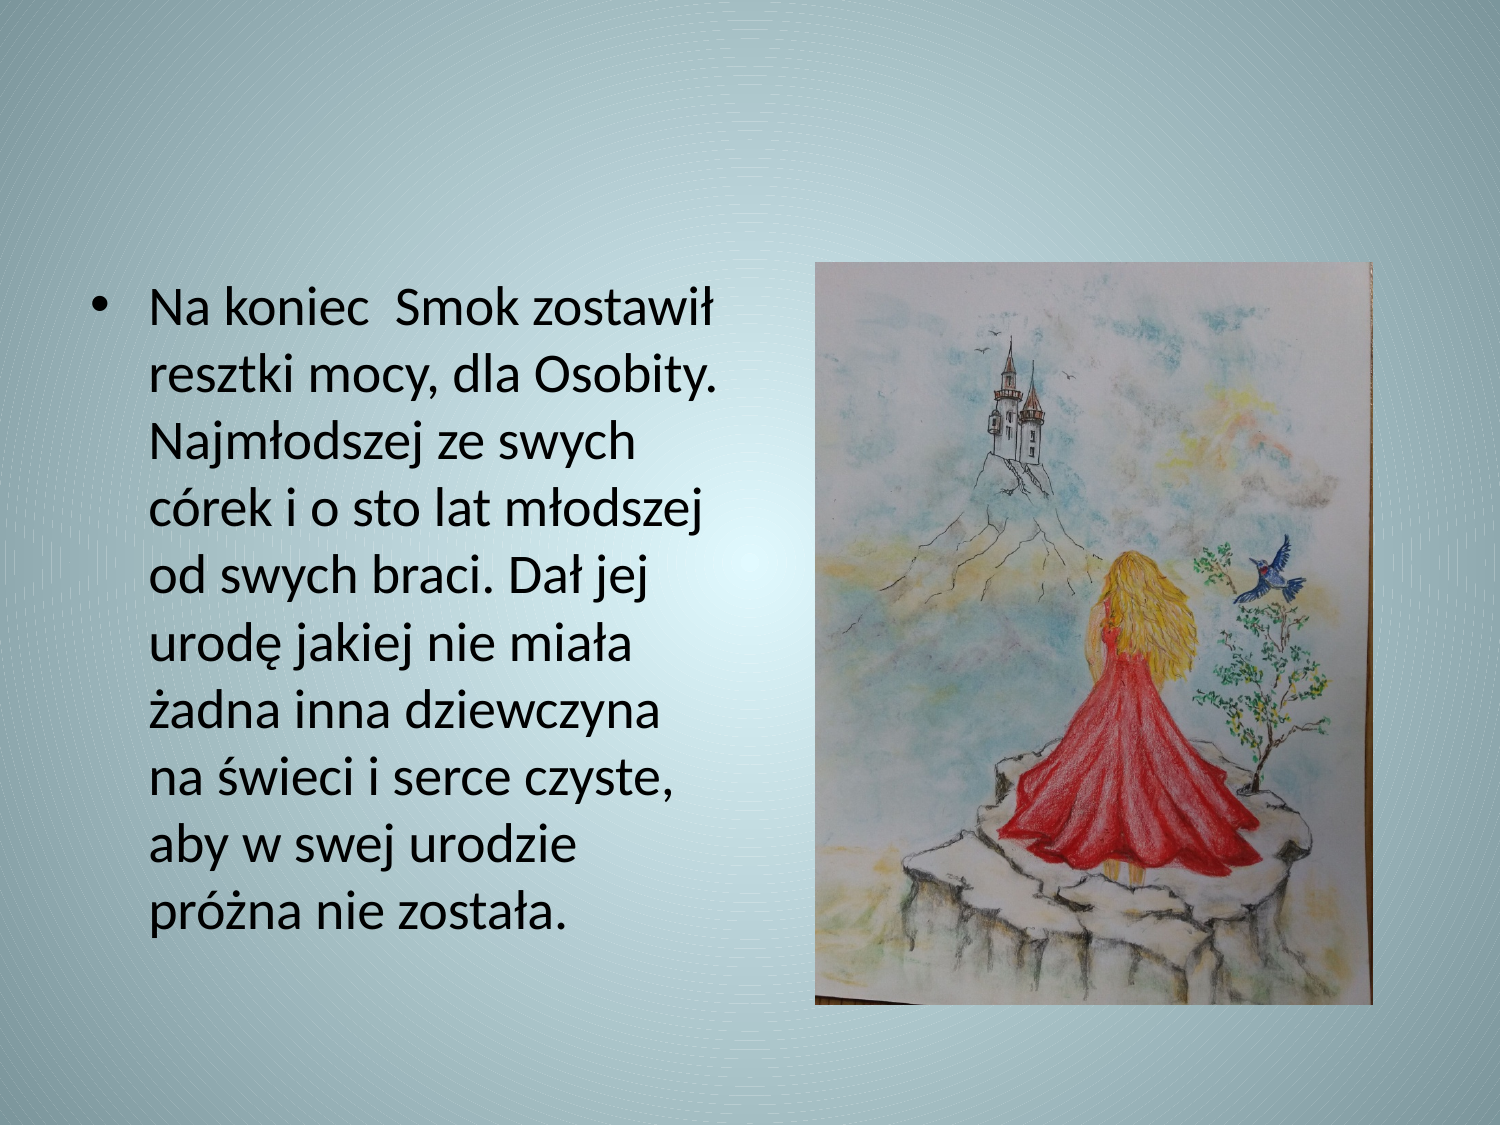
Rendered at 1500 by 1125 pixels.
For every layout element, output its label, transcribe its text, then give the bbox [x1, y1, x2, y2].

list Na koniec Smok zostawił resztki mocy, dla Osobity. Najmłodszej ze swych córek i o sto lat młodszej od swych braci. Dał jej urodę jakiej nie miała żadna inna dziewczyna na świeci i serce czyste, aby w swej urodzie próżna nie została. [74, 262, 738, 1006]
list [814, 261, 1373, 1006]
